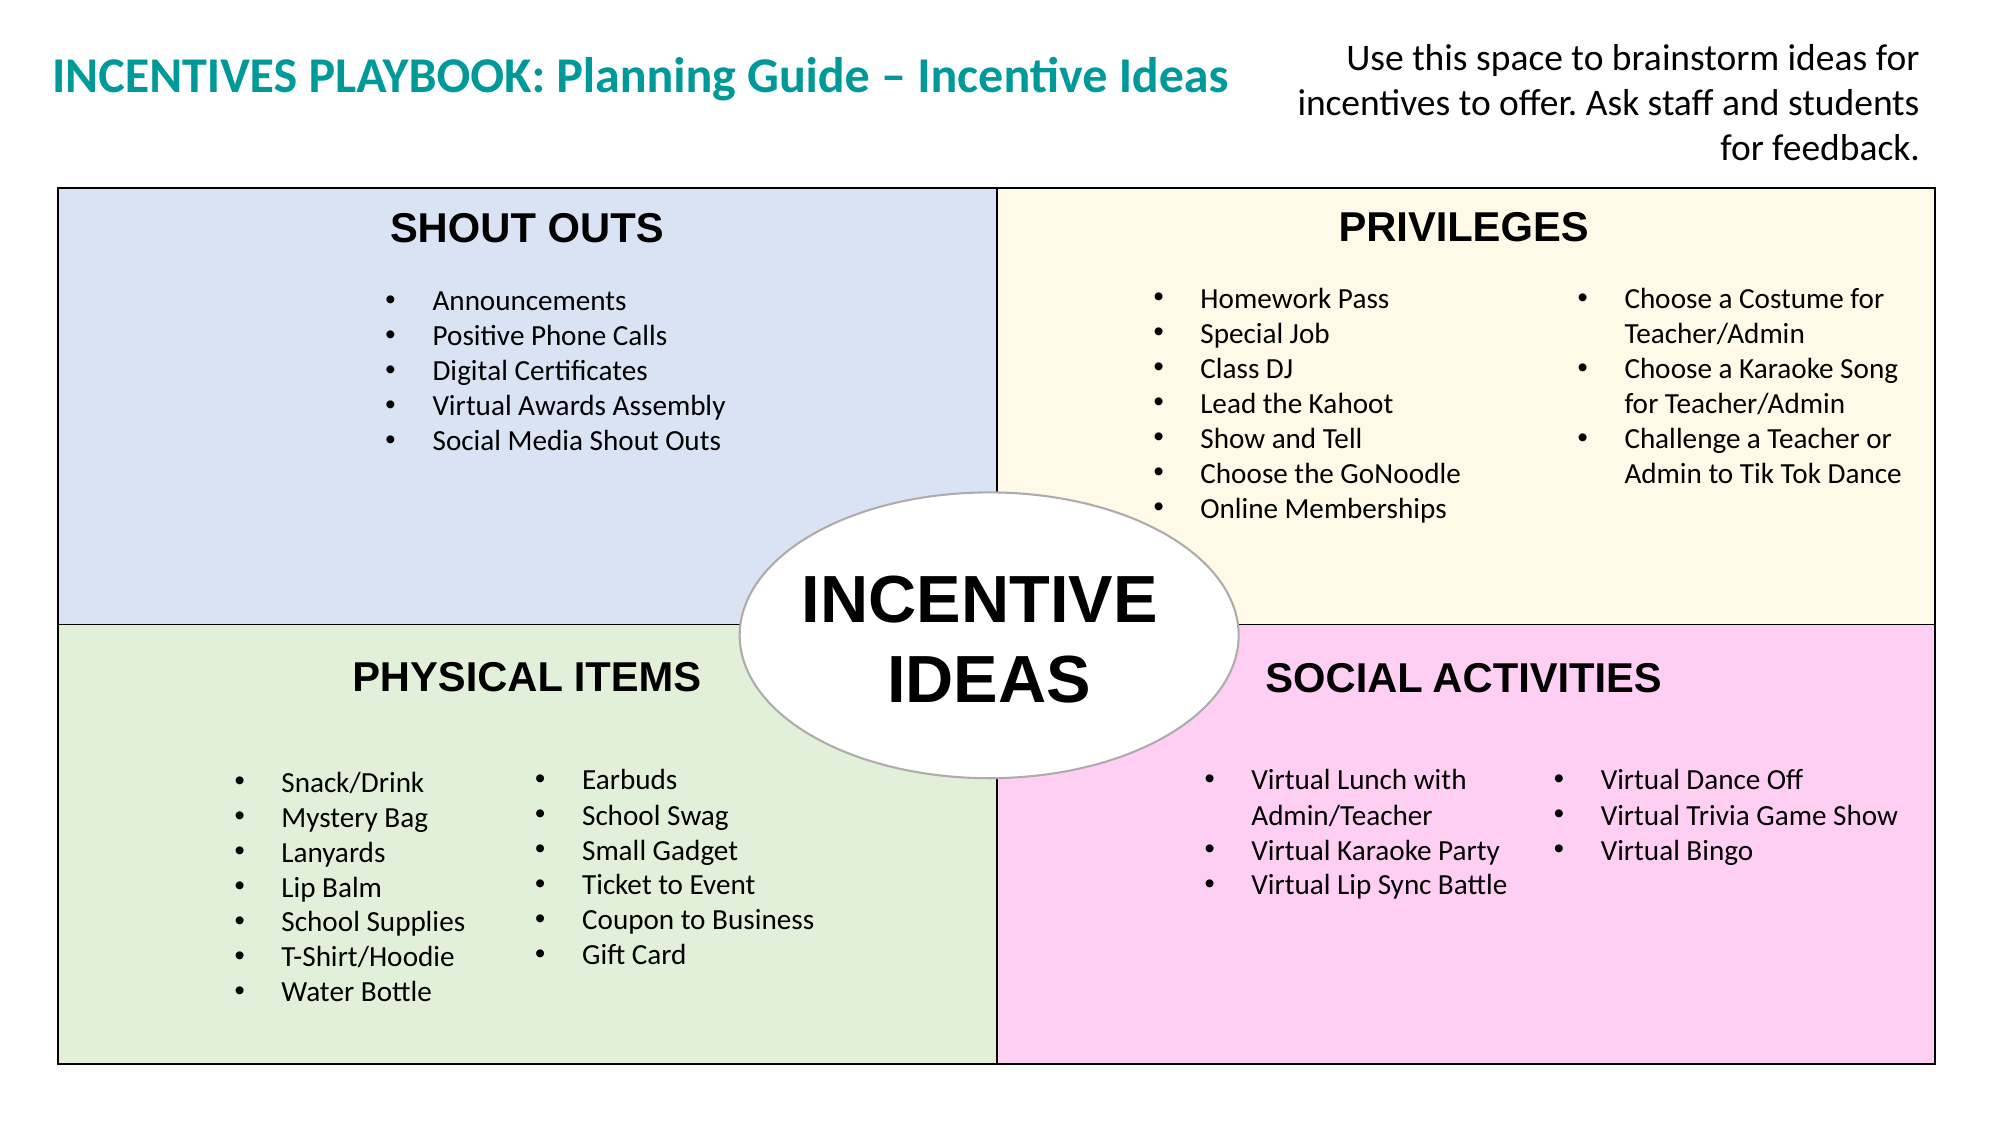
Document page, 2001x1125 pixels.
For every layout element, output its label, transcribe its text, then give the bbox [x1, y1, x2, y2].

text_box [871, 753, 1132, 780]
text_box PRIVILEGES [995, 192, 1932, 303]
text_box Announcements Positive Phone Calls Digital Certificates Virtual Awards Assembly Social Media Shout Outs [370, 303, 779, 464]
text_box Virtual Dance Off Virtual Trivia Game Show Virtual Bingo [1539, 753, 1918, 978]
table_header [59, 189, 996, 193]
text_box INCENTIVES PLAYBOOK: Planning Guide – Incentive Ideas [37, 34, 1245, 155]
text_box Use this space to brainstorm ideas for incentives to offer. Ask staff and students for feedback. [1250, 25, 1935, 176]
text_box INCENTIVE IDEAS [739, 548, 1239, 643]
table_cell [59, 625, 739, 642]
text_box Virtual Lunch with Admin/Teacher Virtual Karaoke Party Virtual Lip Sync Battle [1189, 753, 1540, 943]
text_box [789, 491, 1189, 548]
table_cell [59, 753, 996, 1063]
text_box PHYSICAL ITEMS [58, 642, 996, 753]
table_header [59, 303, 996, 624]
text_box Choose a Costume for Teacher/Admin Choose a Karaoke Song for Teacher/Admin Challenge a Teacher or Admin to Tik Tok Dance [1562, 303, 1921, 532]
text_box SOCIAL ACTIVITIES [995, 643, 1932, 754]
text_box Homework Pass Special Job Class DJ Lead the Kahoot Show and Tell Choose the GoNoodle Online Memberships [1138, 303, 1562, 532]
text_box [88, 753, 520, 1003]
text_box Earbuds School Swag Small Gadget Ticket to Event Coupon to Business Gift Card [520, 753, 871, 1048]
text_box SHOUT OUTS [58, 193, 996, 303]
text_box Snack/Drink Mystery Bag Lanyards Lip Balm School Supplies T-Shirt/Hoodie Water Bottle [219, 755, 522, 1050]
table_cell [998, 625, 1934, 1063]
table_header [998, 189, 1934, 624]
